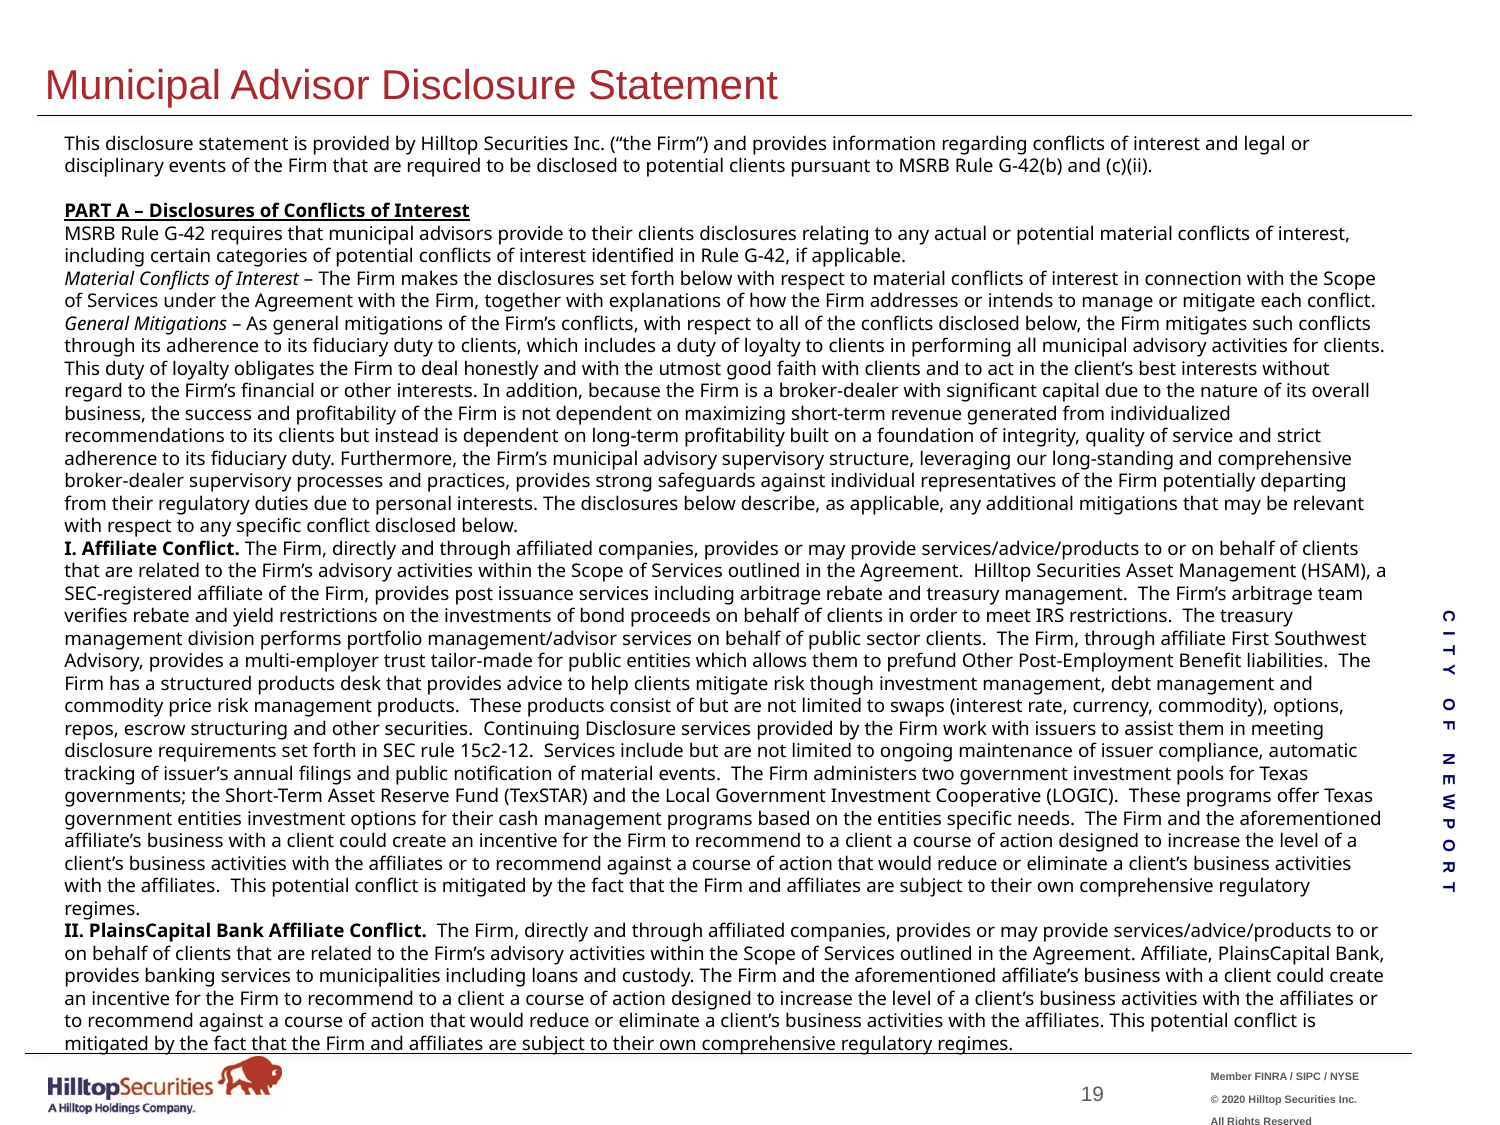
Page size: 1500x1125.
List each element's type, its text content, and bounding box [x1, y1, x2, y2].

text_box This disclosure statement is provided by Hilltop Securities Inc. (“the Firm”) and provides information regarding conflicts of interest and legal or disciplinary events of the Firm that are required to be disclosed to potential clients pursuant to MSRB Rule G-42(b) and (c)(ii). PART A – Disclosures of Conflicts of Interest MSRB Rule G-42 requires that municipal advisors provide to their clients disclosures relating to any actual or potential material conflicts of interest, including certain categories of potential conflicts of interest identified in Rule G-42, if applicable. Material Conflicts of Interest – The Firm makes the disclosures set forth below with respect to material conflicts of interest in connection with the Scope of Services under the Agreement with the Firm, together with explanations of how the Firm addresses or intends to manage or mitigate each conflict. General Mitigations – As general mitigations of the Firm’s conflicts, with respect to all of the conflicts disclosed below, the Firm mitigates such conflicts through its adherence to its fiduciary duty to clients, which includes a duty of loyalty to clients in performing all municipal advisory activities for clients. This duty of loyalty obligates the Firm to deal honestly and with the utmost good faith with clients and to act in the client’s best interests without regard to the Firm’s financial or other interests. In addition, because the Firm is a broker-dealer with significant capital due to the nature of its overall business, the success and profitability of the Firm is not dependent on maximizing short-term revenue generated from individualized recommendations to its clients but instead is dependent on long-term profitability built on a foundation of integrity, quality of service and strict adherence to its fiduciary duty. Furthermore, the Firm’s municipal advisory supervisory structure, leveraging our long-standing and comprehensive broker-dealer supervisory processes and practices, provides strong safeguards against individual representatives of the Firm potentially departing from their regulatory duties due to personal interests. The disclosures below describe, as applicable, any additional mitigations that may be relevant with respect to any specific conflict disclosed below. I. Affiliate Conflict. The Firm, directly and through affiliated companies, provides or may provide services/advice/products to or on behalf of clients that are related to the Firm’s advisory activities within the Scope of Services outlined in the Agreement. Hilltop Securities Asset Management (HSAM), a SEC-registered affiliate of the Firm, provides post issuance services including arbitrage rebate and treasury management. The Firm’s arbitrage team verifies rebate and yield restrictions on the investments of bond proceeds on behalf of clients in order to meet IRS restrictions. The treasury management division performs portfolio management/advisor services on behalf of public sector clients. The Firm, through affiliate First Southwest Advisory, provides a multi-employer trust tailor-made for public entities which allows them to prefund Other Post-Employment Benefit liabilities. The Firm has a structured products desk that provides advice to help clients mitigate risk though investment management, debt management and commodity price risk management products. These products consist of but are not limited to swaps (interest rate, currency, commodity), options, repos, escrow structuring and other securities. Continuing Disclosure services provided by the Firm work with issuers to assist them in meeting disclosure requirements set forth in SEC rule 15c2-12. Services include but are not limited to ongoing maintenance of issuer compliance, automatic tracking of issuer’s annual filings and public notification of material events. The Firm administers two government investment pools for Texas governments; the Short-Term Asset Reserve Fund (TexSTAR) and the Local Government Investment Cooperative (LOGIC). These programs offer Texas government entities investment options for their cash management programs based on the entities specific needs. The Firm and the aforementioned affiliate’s business with a client could create an incentive for the Firm to recommend to a client a course of action designed to increase the level of a client’s business activities with the affiliates or to recommend against a course of action that would reduce or eliminate a client’s business activities with the affiliates. This potential conflict is mitigated by the fact that the Firm and affiliates are subject to their own comprehensive regulatory regimes. II. PlainsCapital Bank Affiliate Conflict. The Firm, directly and through affiliated companies, provides or may provide services/advice/products to or on behalf of clients that are related to the Firm’s advisory activities within the Scope of Services outlined in the Agreement. Affiliate, PlainsCapital Bank, provides banking services to municipalities including loans and custody. The Firm and the aforementioned affiliate’s business with a client could create an incentive for the Firm to recommend to a client a course of action designed to increase the level of a client’s business activities with the affiliates or to recommend against a course of action that would reduce or eliminate a client’s business activities with the affiliates. This potential conflict is mitigated by the fact that the Firm and affiliates are subject to their own comprehensive regulatory regimes. [49, 123, 1403, 983]
list Municipal Advisor Disclosure Statement [30, 50, 1380, 112]
slide_number 18 [1037, 1063, 1119, 1124]
picture [48, 1056, 282, 1114]
